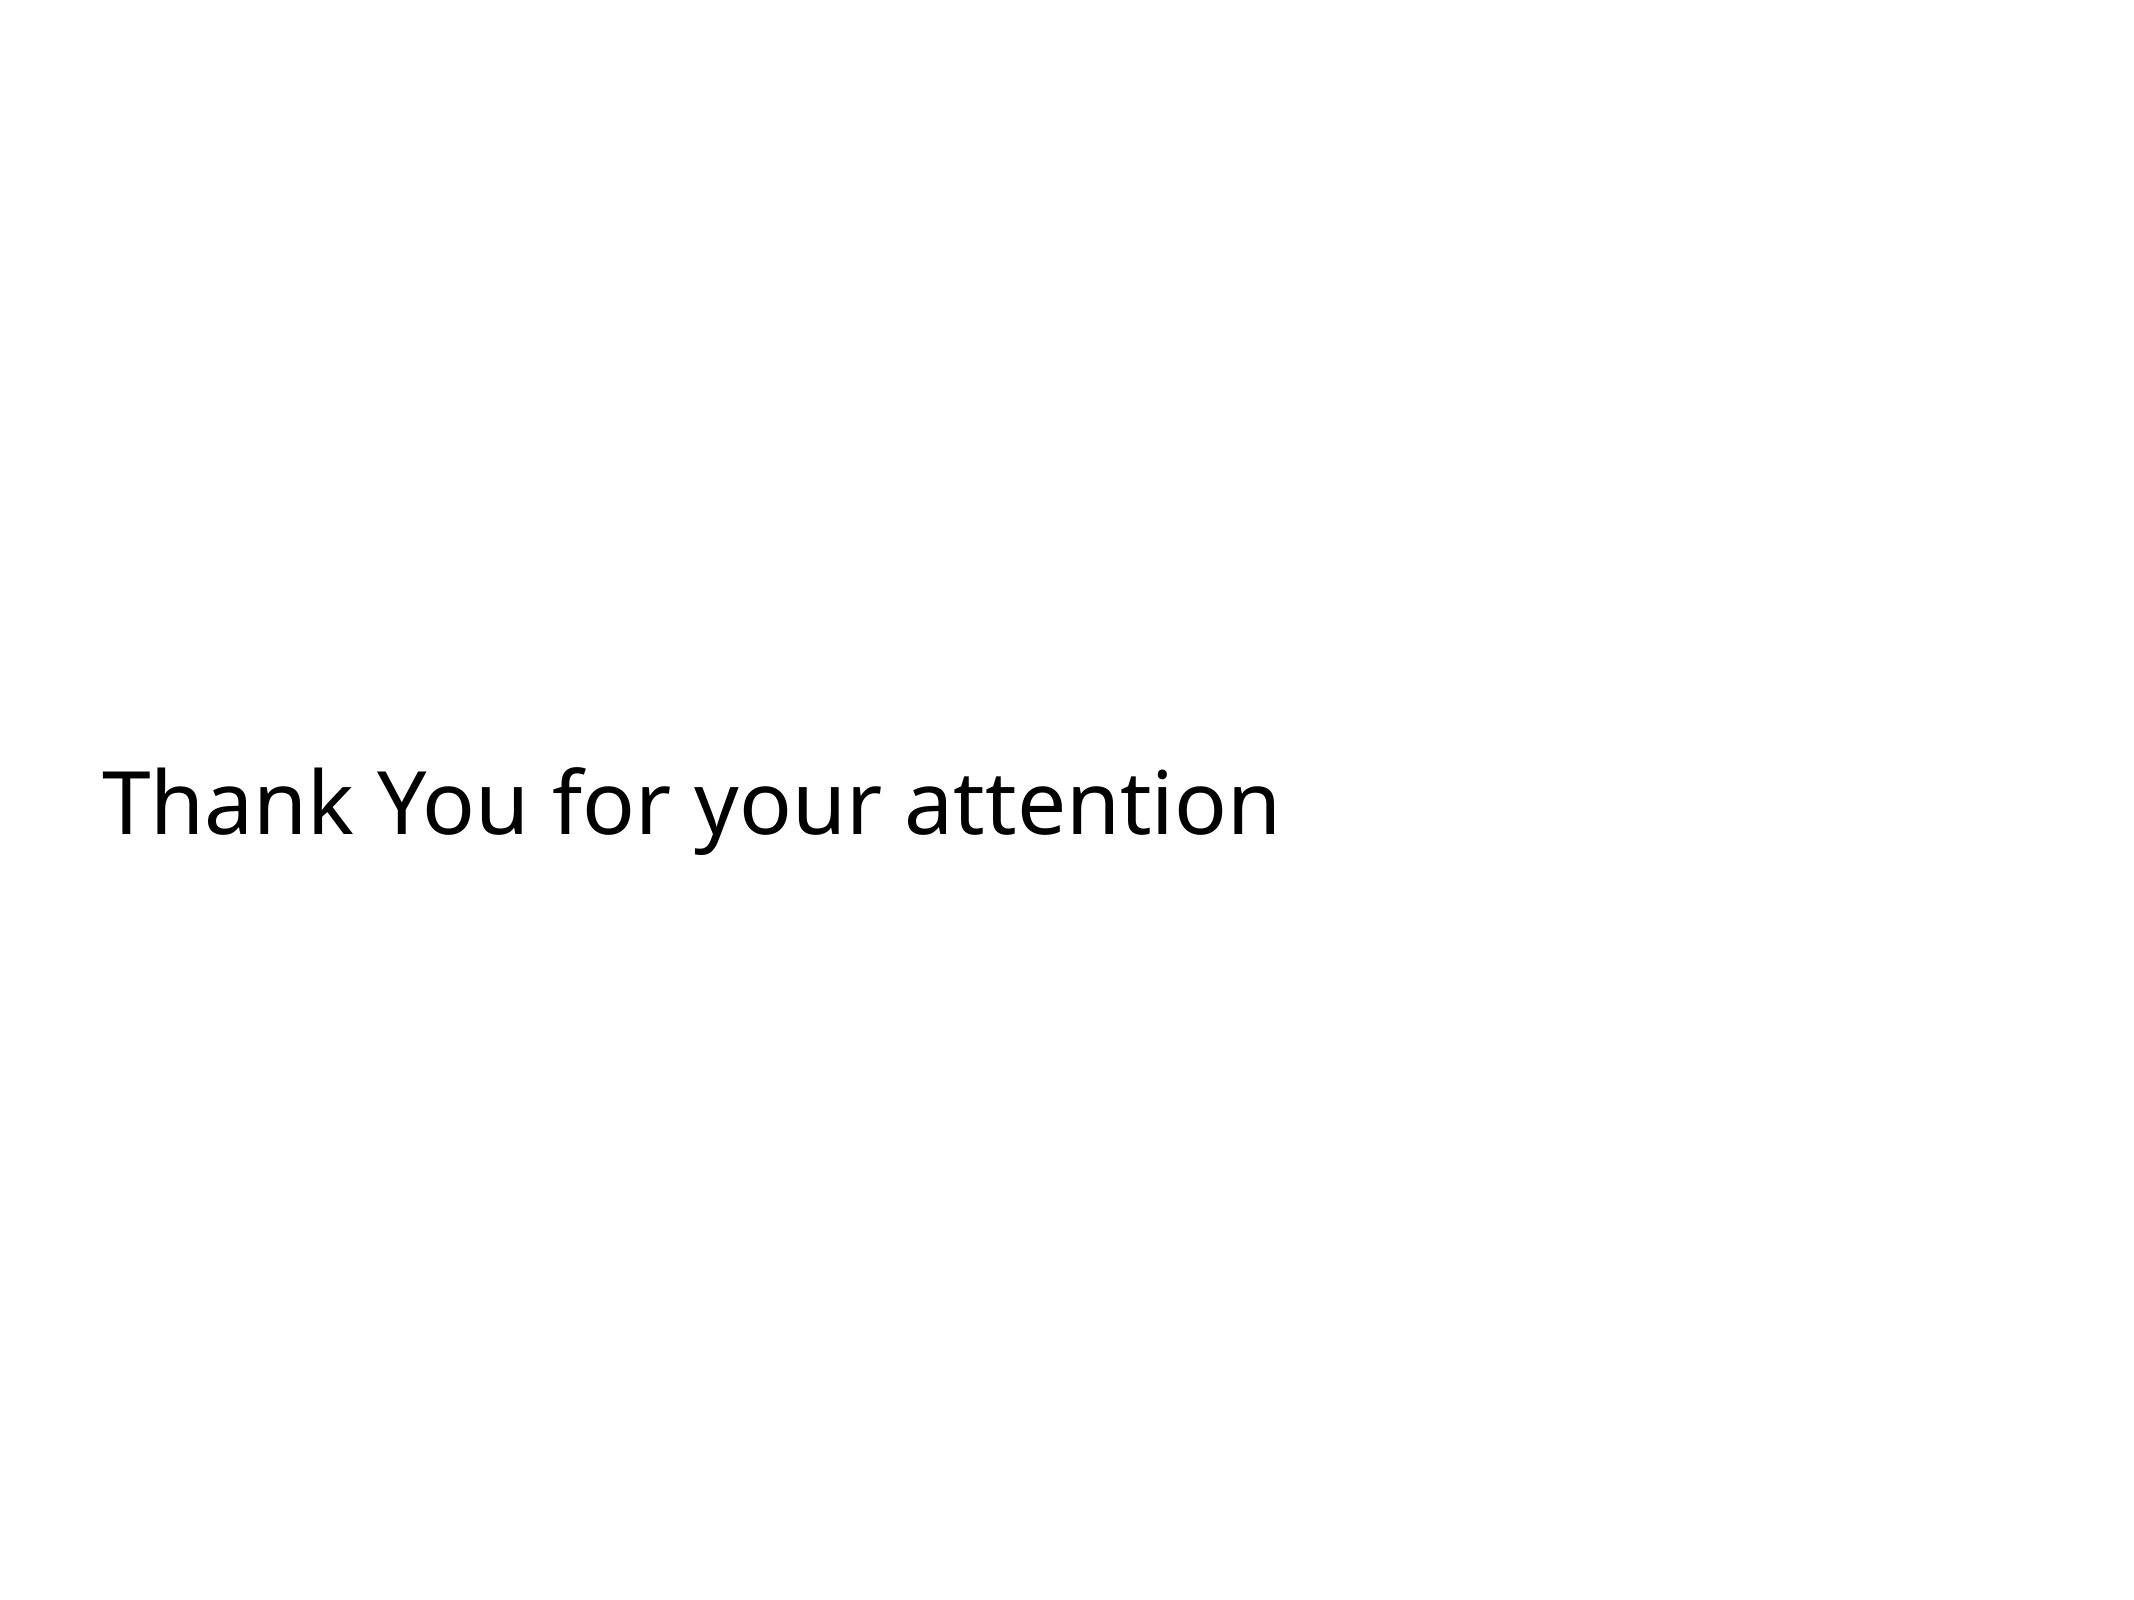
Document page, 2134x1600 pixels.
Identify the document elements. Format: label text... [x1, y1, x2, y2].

title Thank You for your attention [93, 539, 2041, 1061]
